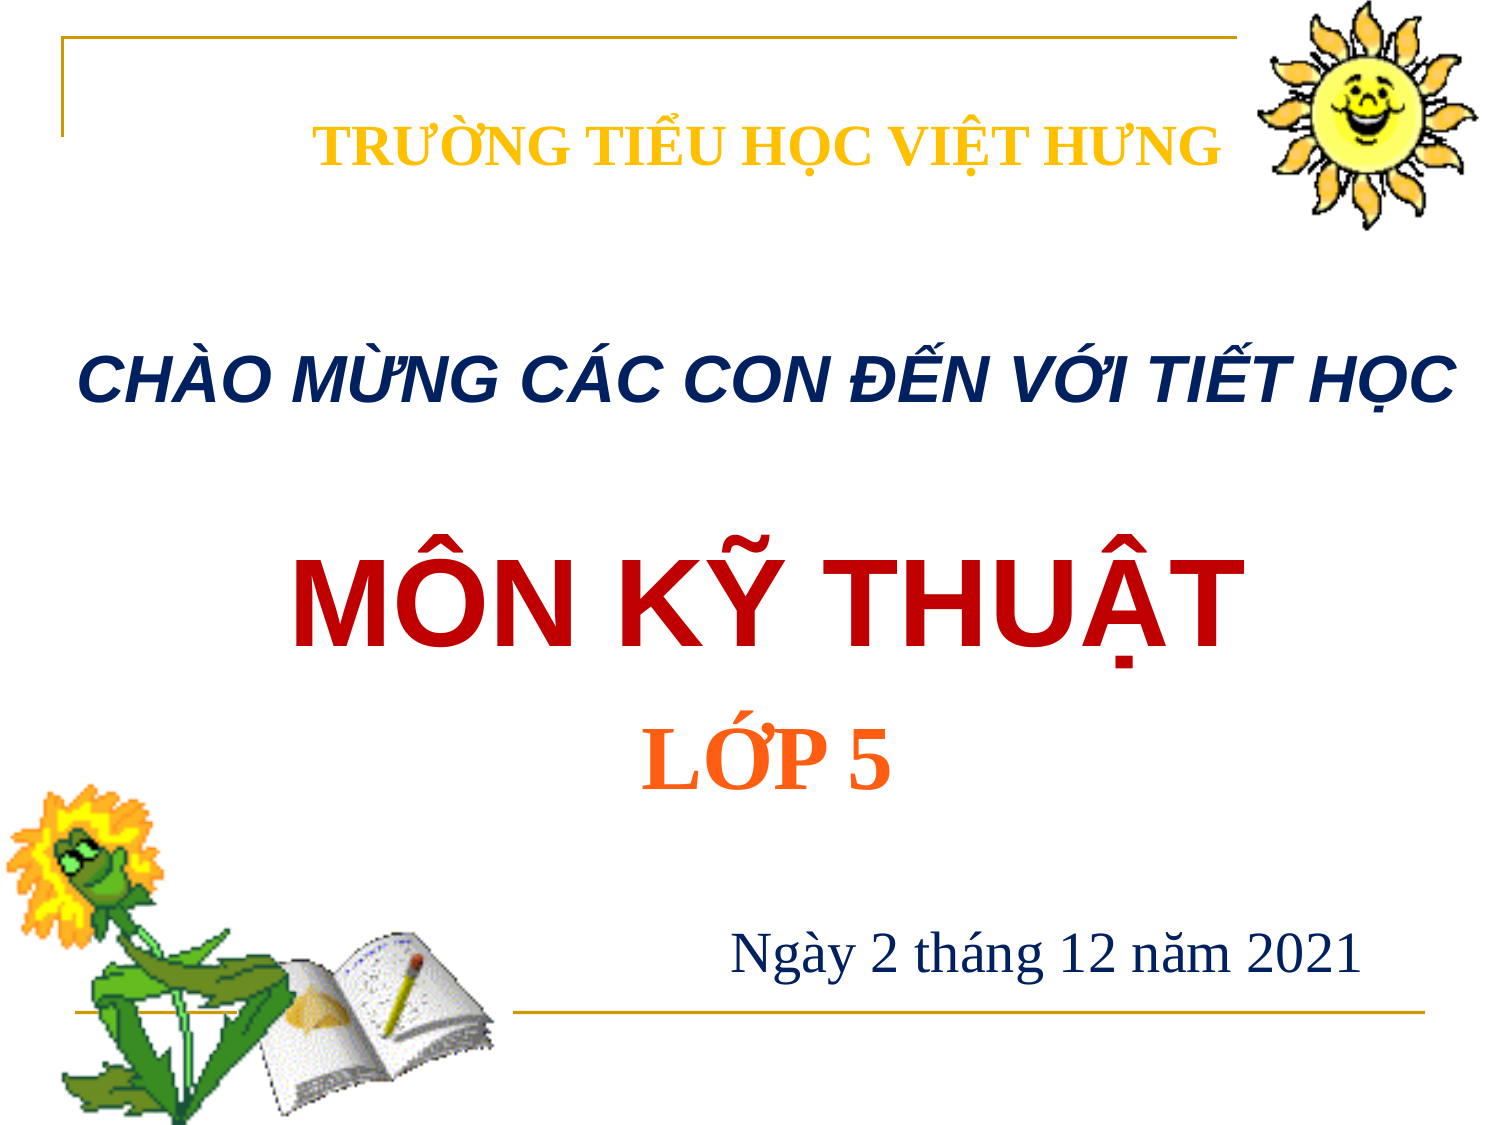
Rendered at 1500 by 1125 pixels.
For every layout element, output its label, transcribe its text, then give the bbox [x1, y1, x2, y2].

text_box Ngày 2 tháng 12 năm 2021 [715, 907, 1379, 992]
text_box TRƯỜNG TIỂU HỌC VIỆT HƯNG [265, 99, 1232, 185]
picture [0, 774, 513, 1125]
picture [1237, 0, 1500, 240]
text_box MÔN KỸ THUẬT [273, 513, 1262, 679]
text_box CHÀO MỪNG CÁC CON ĐẾN VỚI TIẾT HỌC [61, 328, 1474, 424]
text_box LỚP 5 [626, 690, 909, 816]
